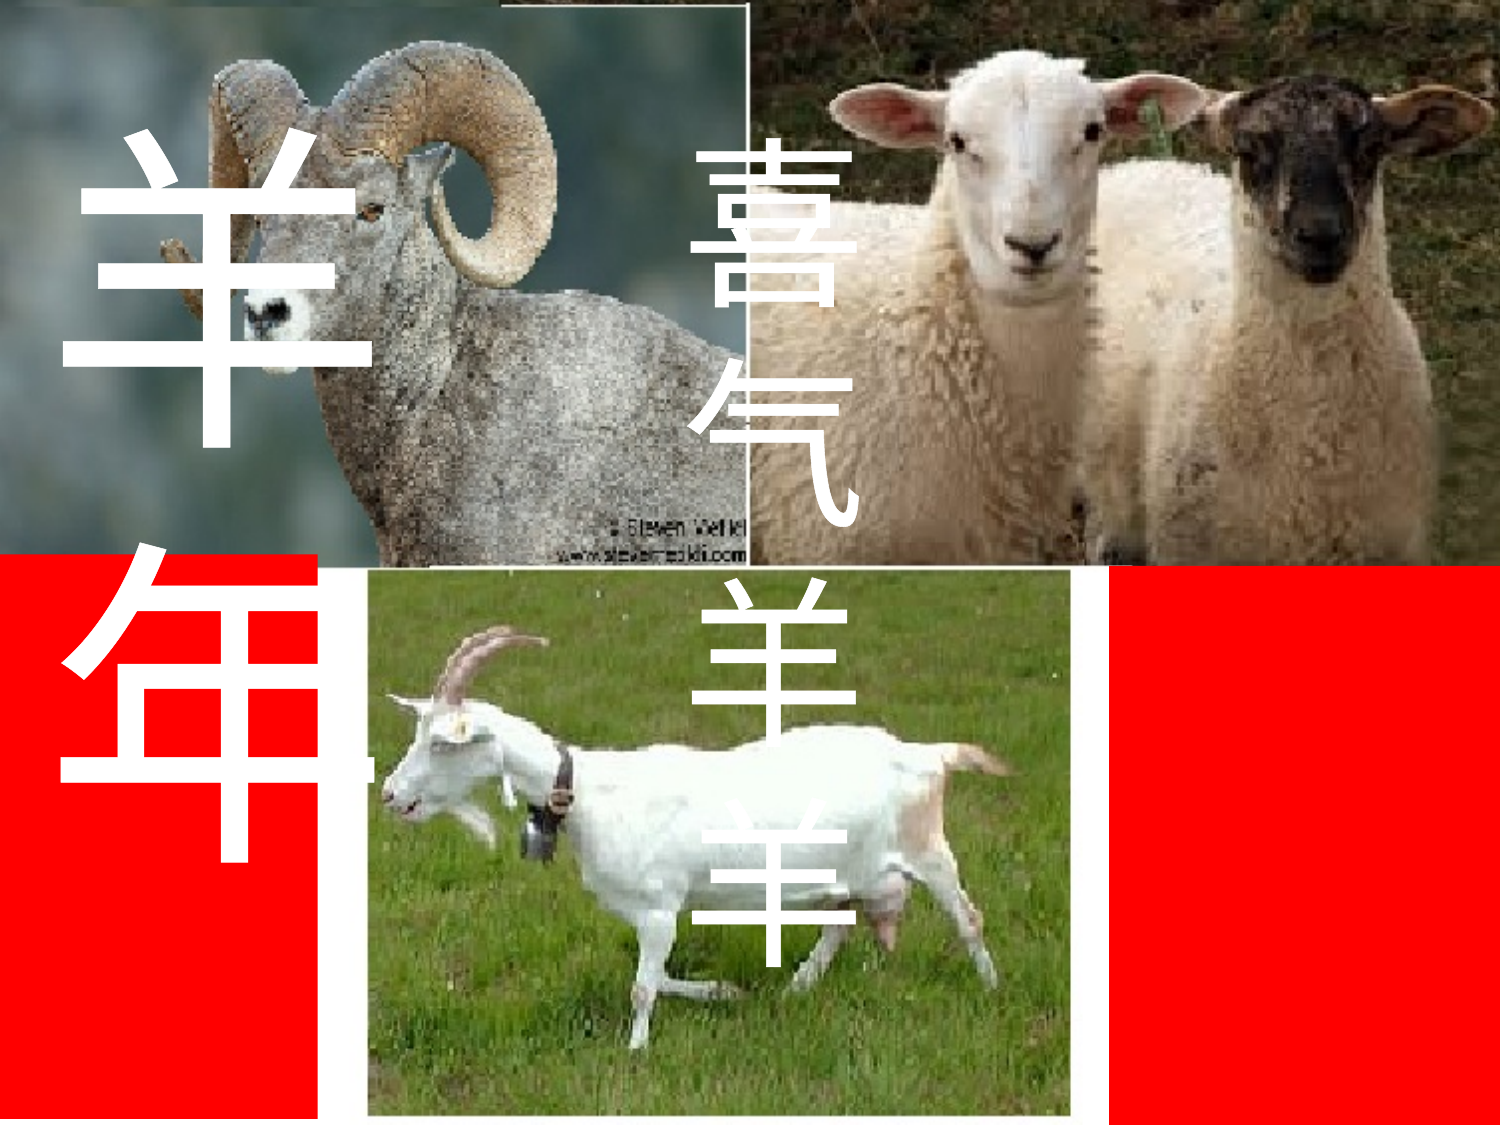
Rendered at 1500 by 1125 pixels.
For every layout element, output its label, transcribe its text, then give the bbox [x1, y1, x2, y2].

text_box 喜气羊羊 [667, 101, 928, 997]
text_box [0, 554, 318, 1119]
text_box 羊年 [29, 66, 426, 911]
text_box [1109, 565, 1500, 1125]
picture [0, 0, 1500, 1125]
